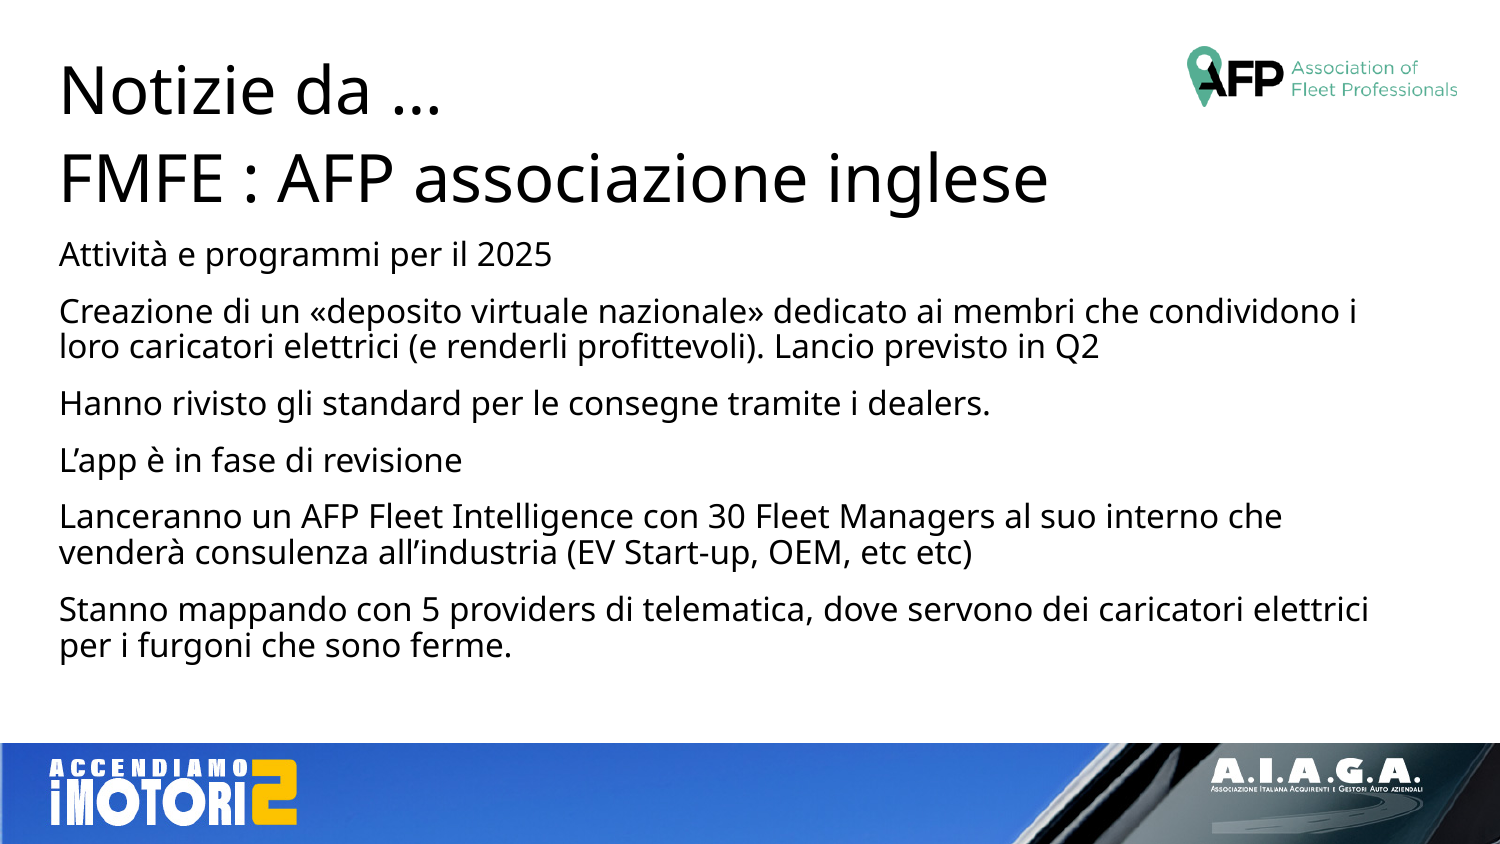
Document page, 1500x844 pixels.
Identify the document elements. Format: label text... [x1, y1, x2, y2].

list FMFE : AFP associazione inglese Attività e programmi per il 2025 Creazione di un «deposito virtuale nazionale» dedicato ai membri che condividono i loro caricatori elettrici (e renderli profittevoli). Lancio previsto in Q2 Hanno rivisto gli standard per le consegne tramite i dealers. L’app è in fase di revisione Lanceranno un AFP Fleet Intelligence con 30 Fleet Managers al suo interno che venderà consulenza all’industria (EV Start-up, OEM, etc etc) Stanno mappando con 5 providers di telematica, dove servono dei caricatori elettrici per i furgoni che sono ferme. [43, 137, 1412, 713]
picture [0, 743, 1500, 844]
text_box Notizie da … [43, 11, 1129, 137]
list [1187, 46, 1457, 107]
